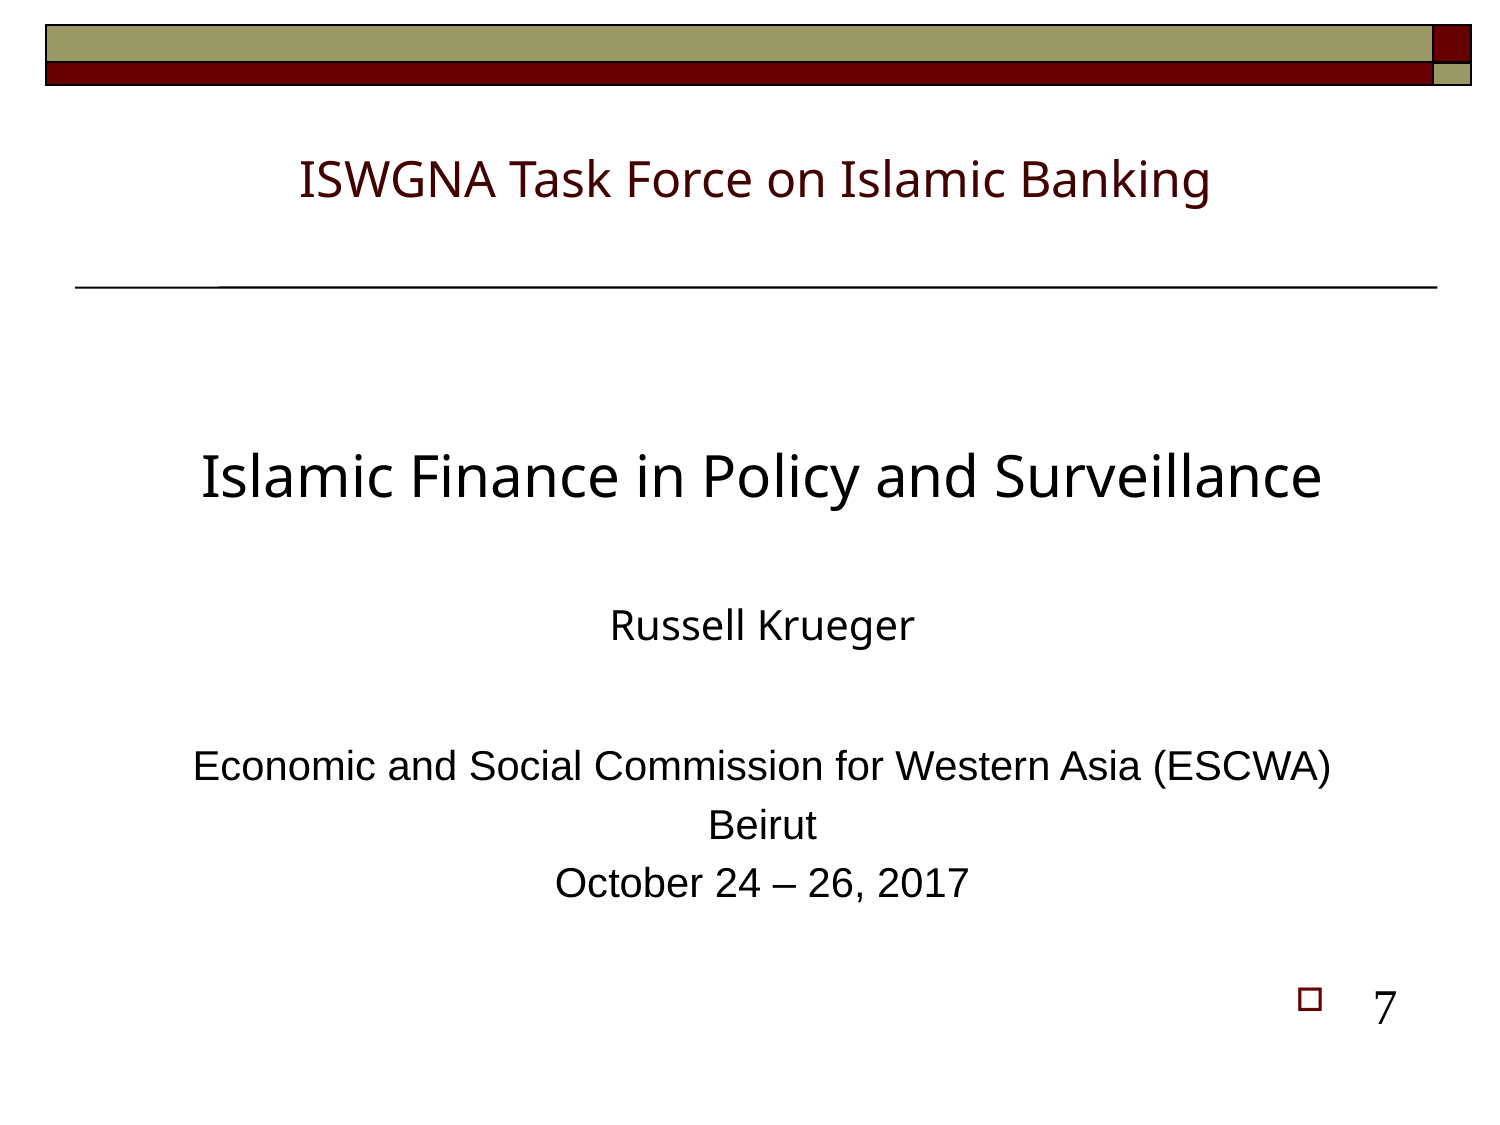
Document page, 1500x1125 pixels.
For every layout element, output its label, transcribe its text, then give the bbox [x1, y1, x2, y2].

title ISWGNA Task Force on Islamic Banking [124, 149, 1388, 276]
subtitle Islamic Finance in Policy and Surveillance Russell Krueger Economic and Social Commission for Western Asia (ESCWA) Beirut October 24 – 26, 2017 7 [112, 349, 1413, 1051]
